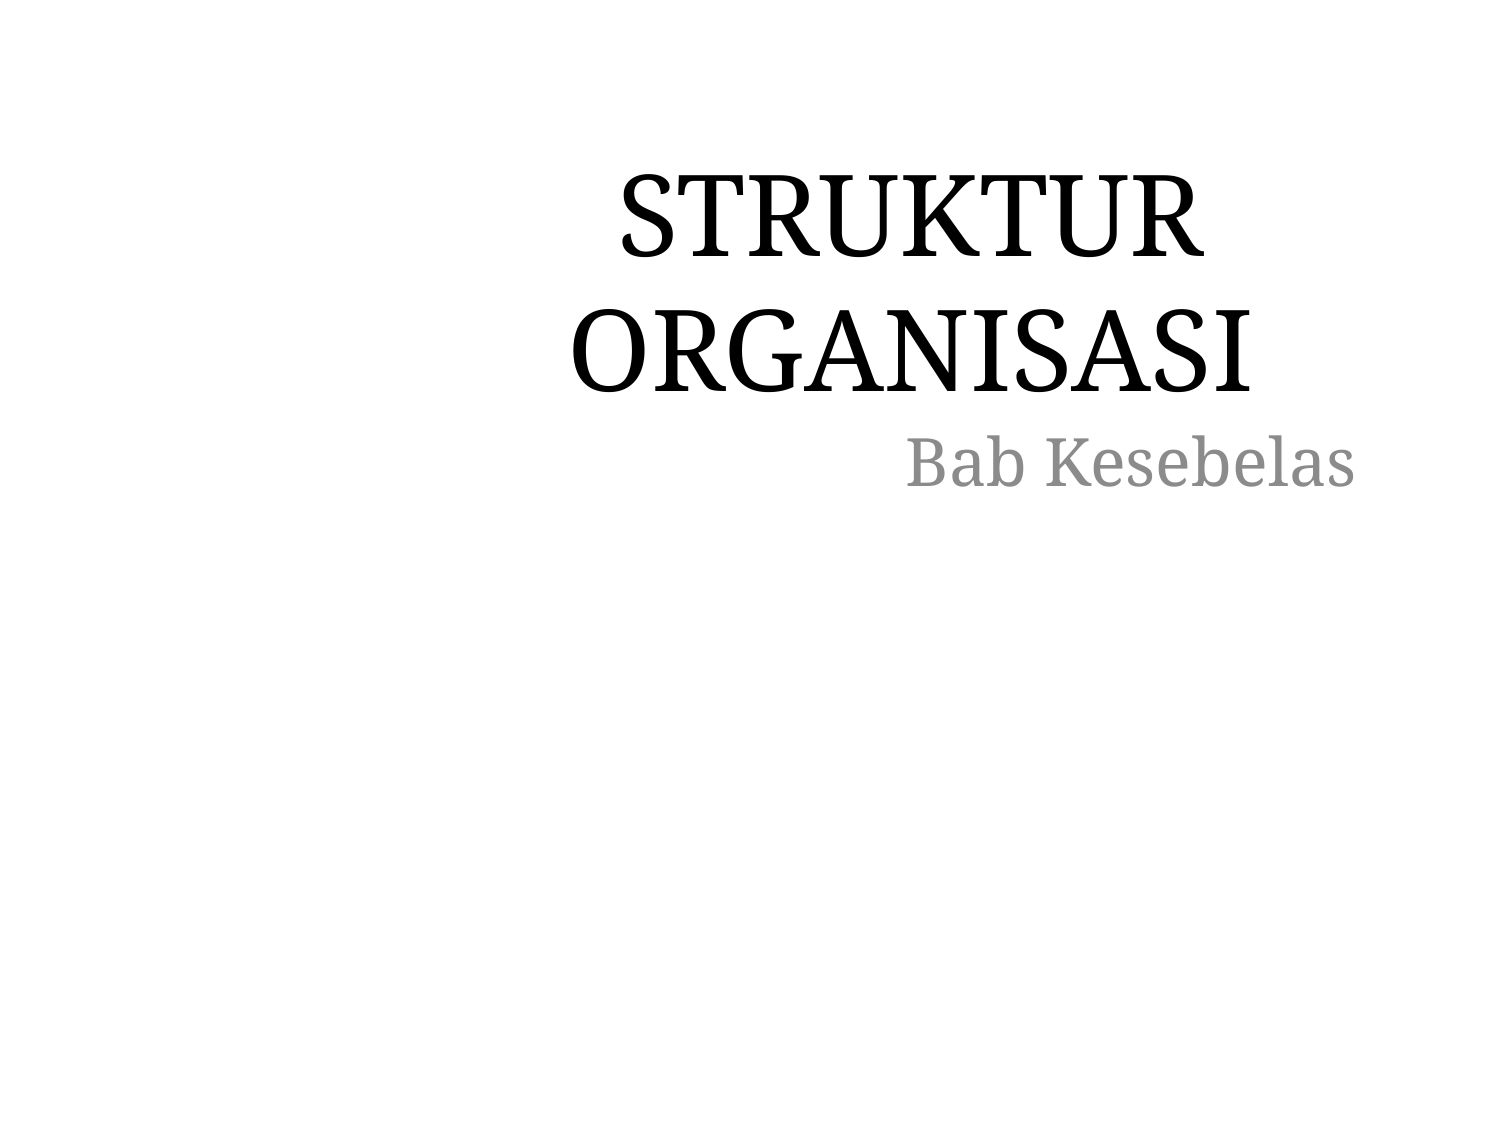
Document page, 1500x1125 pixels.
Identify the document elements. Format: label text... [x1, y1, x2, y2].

title STRUKTUR ORGANISASI [402, 135, 1419, 423]
subtitle Bab Kesebelas [887, 412, 1375, 525]
